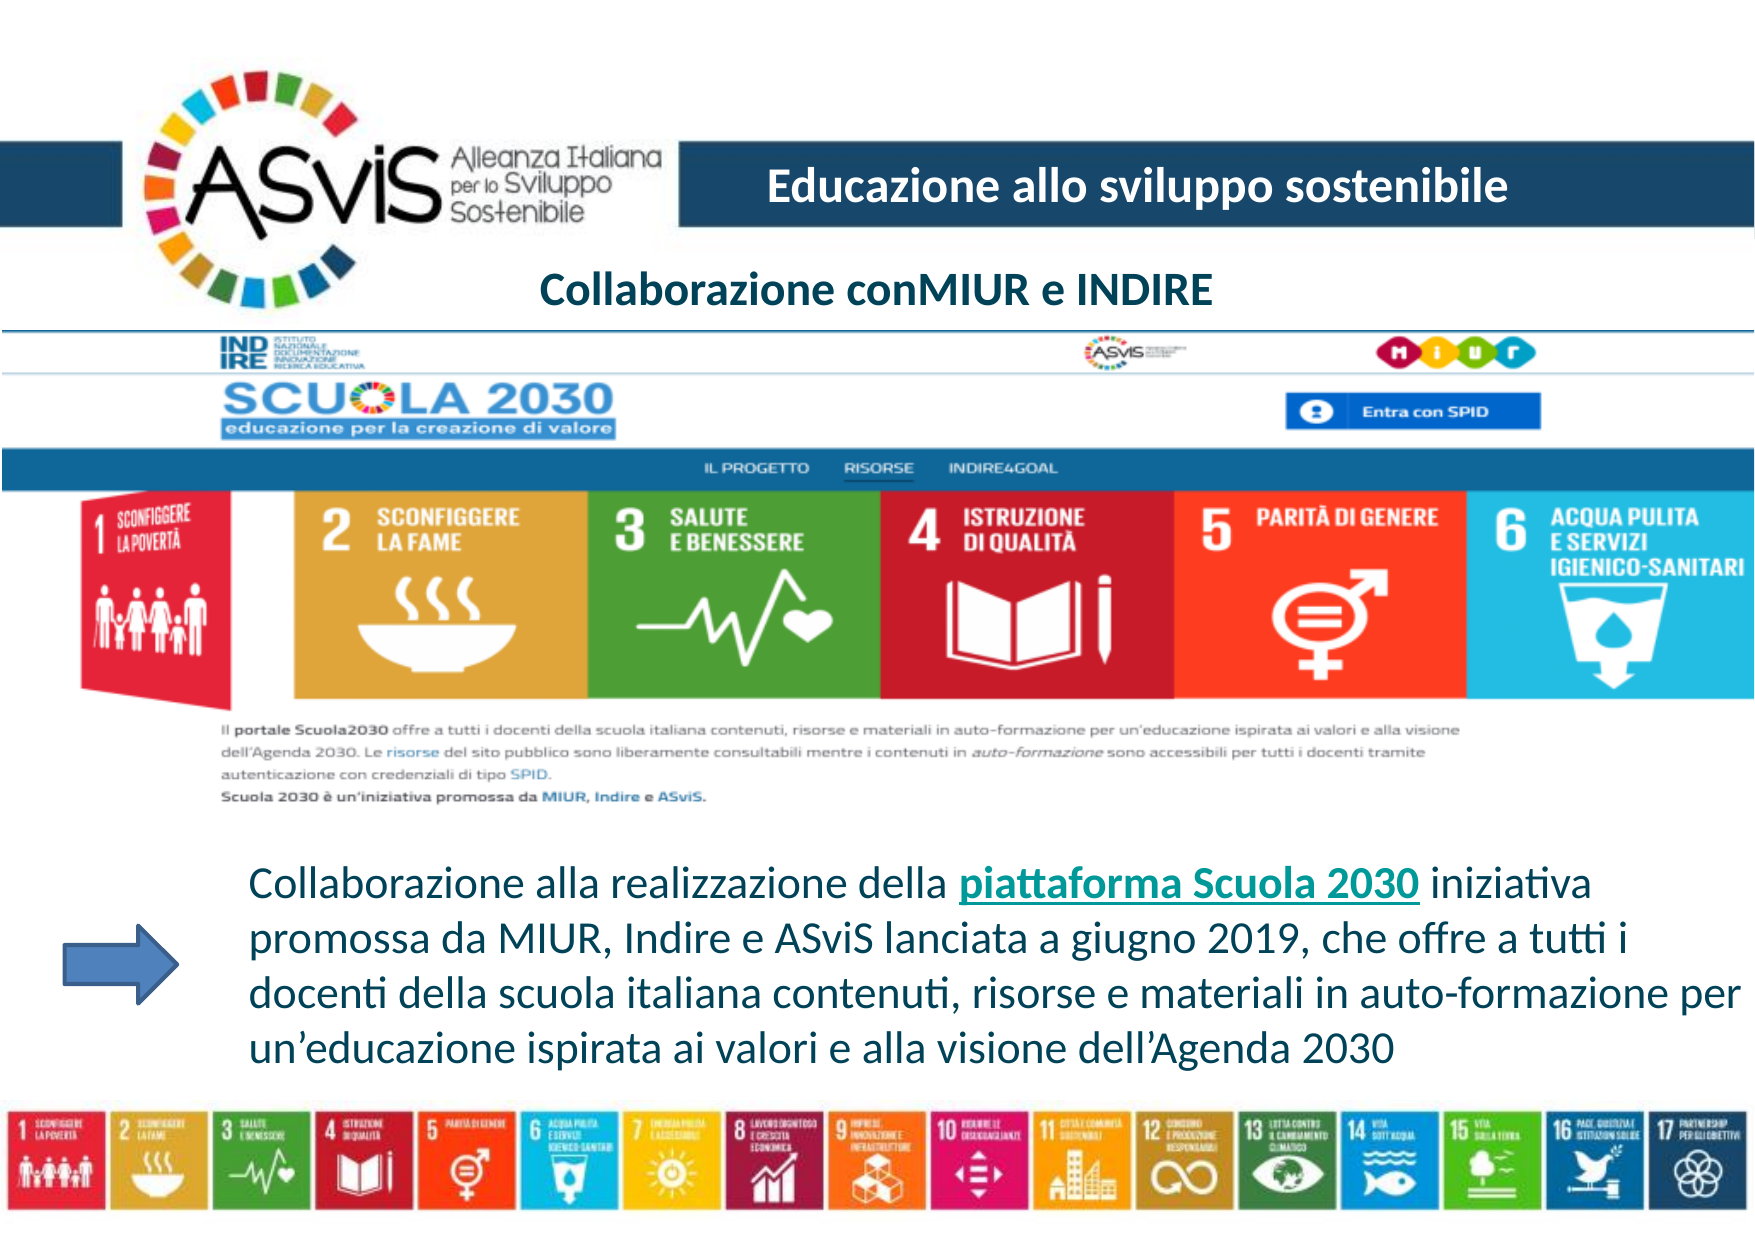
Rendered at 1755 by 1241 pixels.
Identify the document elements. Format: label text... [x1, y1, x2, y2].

text_box [64, 925, 178, 1004]
picture [2, 330, 1755, 824]
picture [0, 57, 1755, 324]
text_box Collaborazione alla realizzazione della piattaforma Scuola 2030 iniziativa promossa da MIUR, Indire e ASviS lanciata a giugno 2019, che offre a tutti i docenti della scuola italiana contenuti, risorse e materiali in auto-formazione per un’educazione ispirata ai valori e alla visione dell’Agenda 2030 [234, 845, 1755, 1081]
picture [0, 1100, 1755, 1224]
